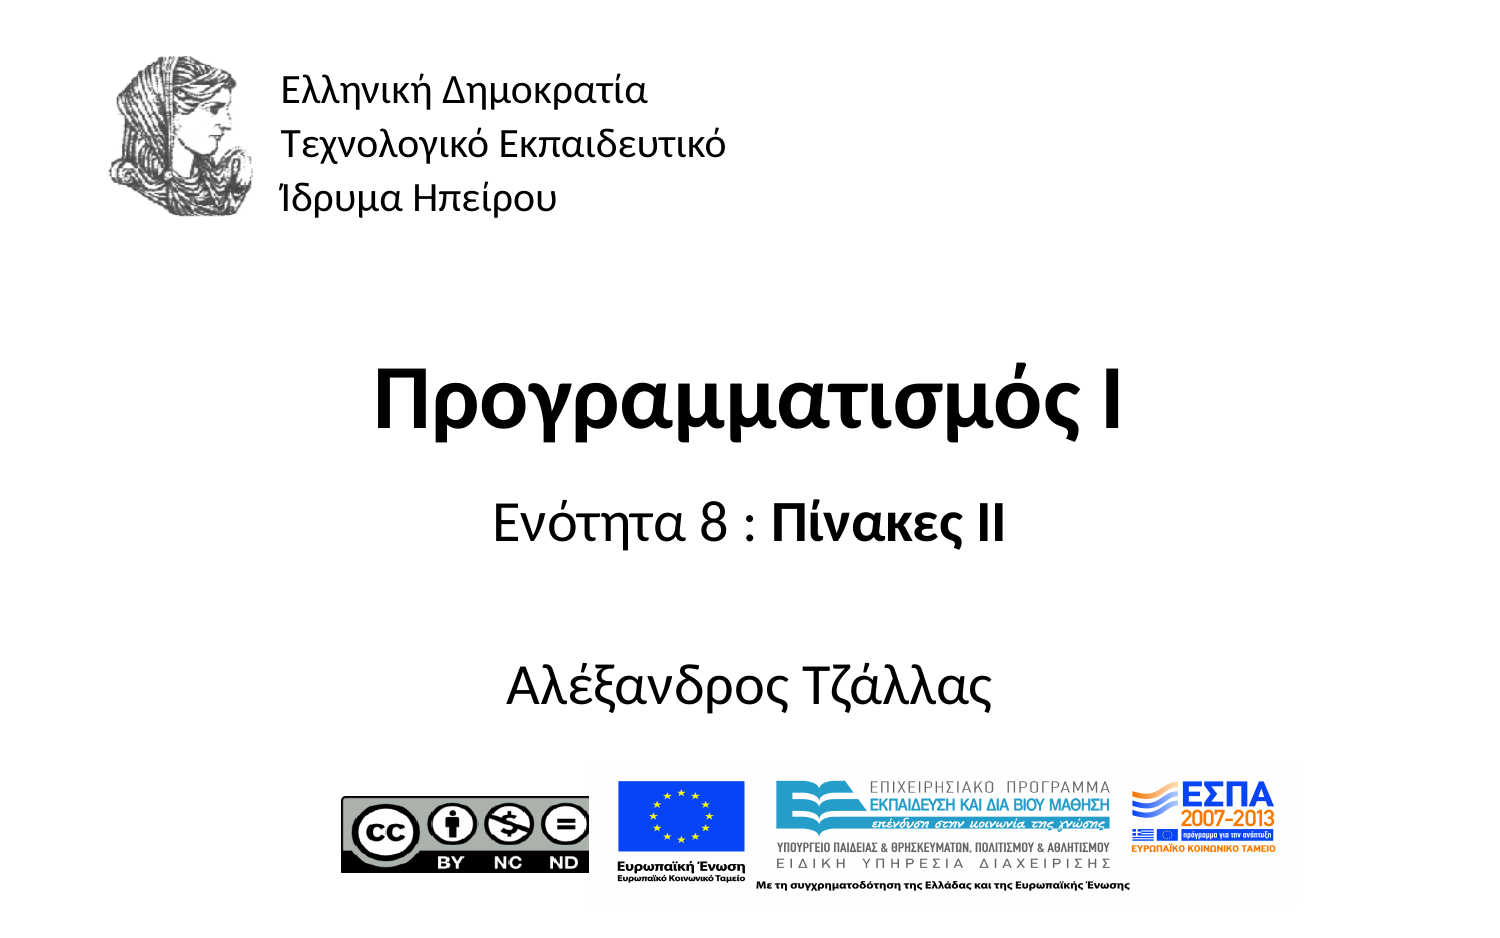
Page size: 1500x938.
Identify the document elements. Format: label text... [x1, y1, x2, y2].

picture [341, 764, 1297, 905]
subtitle Ενότητα 8 : Πίνακες IΙ Αλέξανδρος Τζάλλας [112, 475, 1388, 715]
title Προγραμματισμός Ι [112, 291, 1388, 475]
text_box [105, 34, 798, 223]
